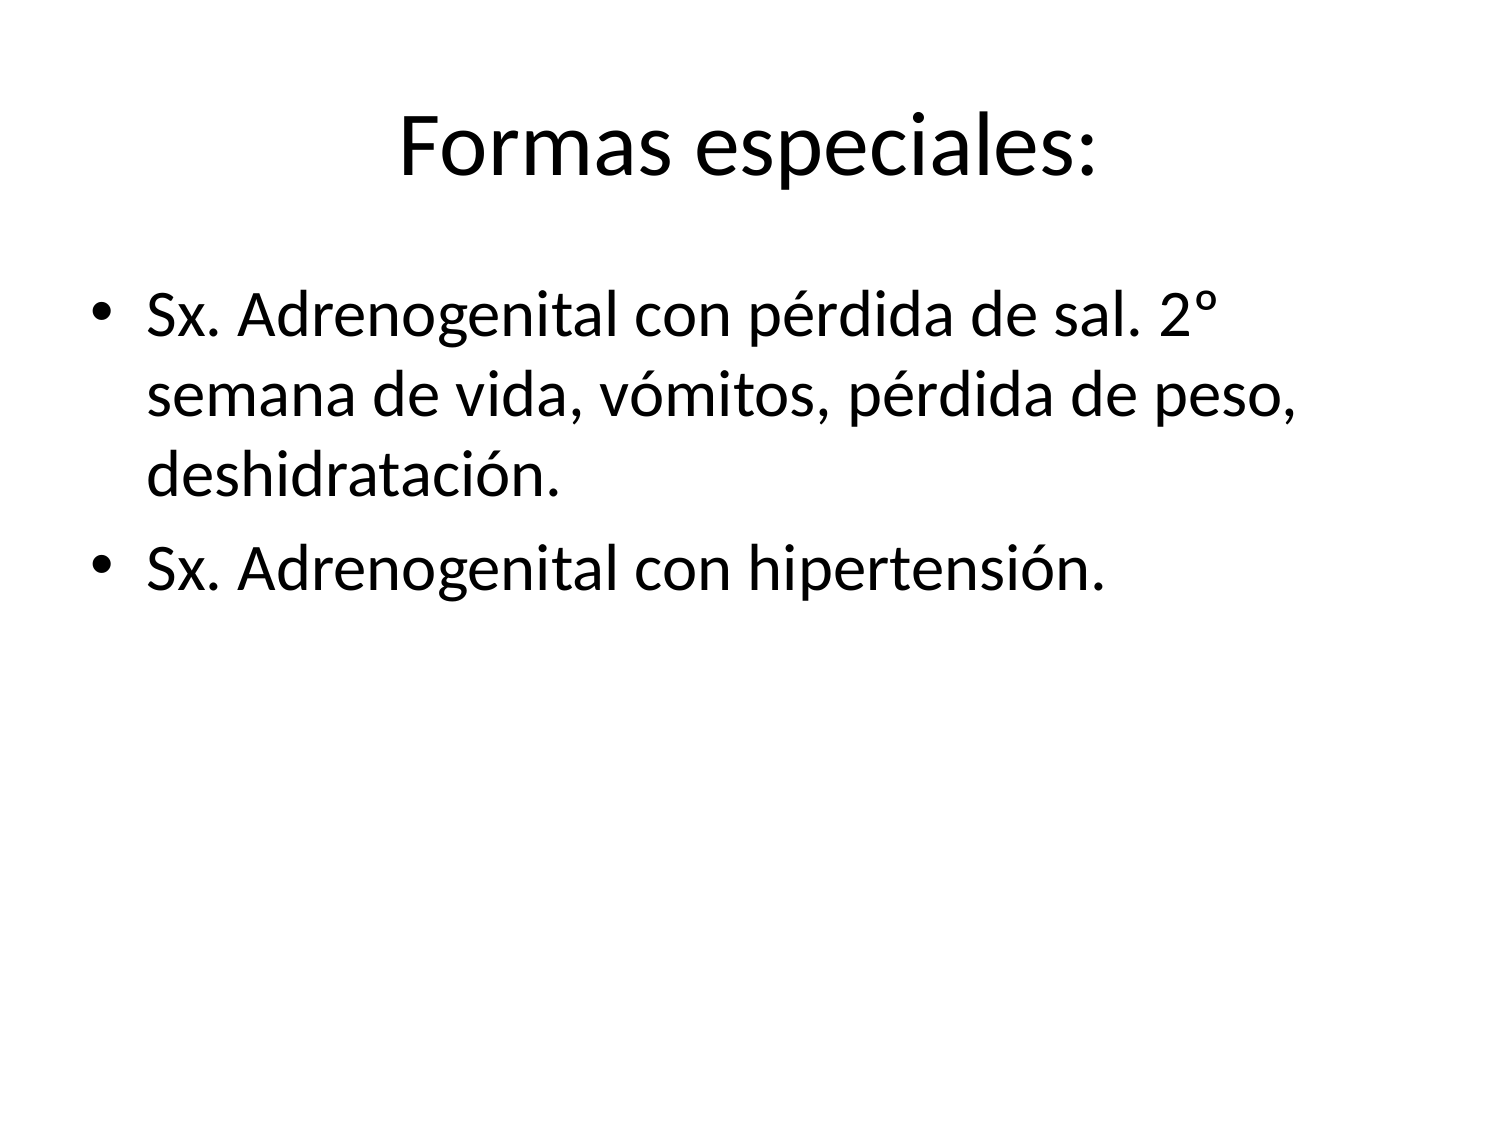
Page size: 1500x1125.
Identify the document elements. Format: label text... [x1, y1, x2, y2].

list Sx. Adrenogenital con pérdida de sal. 2º semana de vida, vómitos, pérdida de peso, deshidratación. Sx. Adrenogenital con hipertensión. [75, 262, 1425, 1005]
title Formas especiales: [75, 45, 1425, 233]
